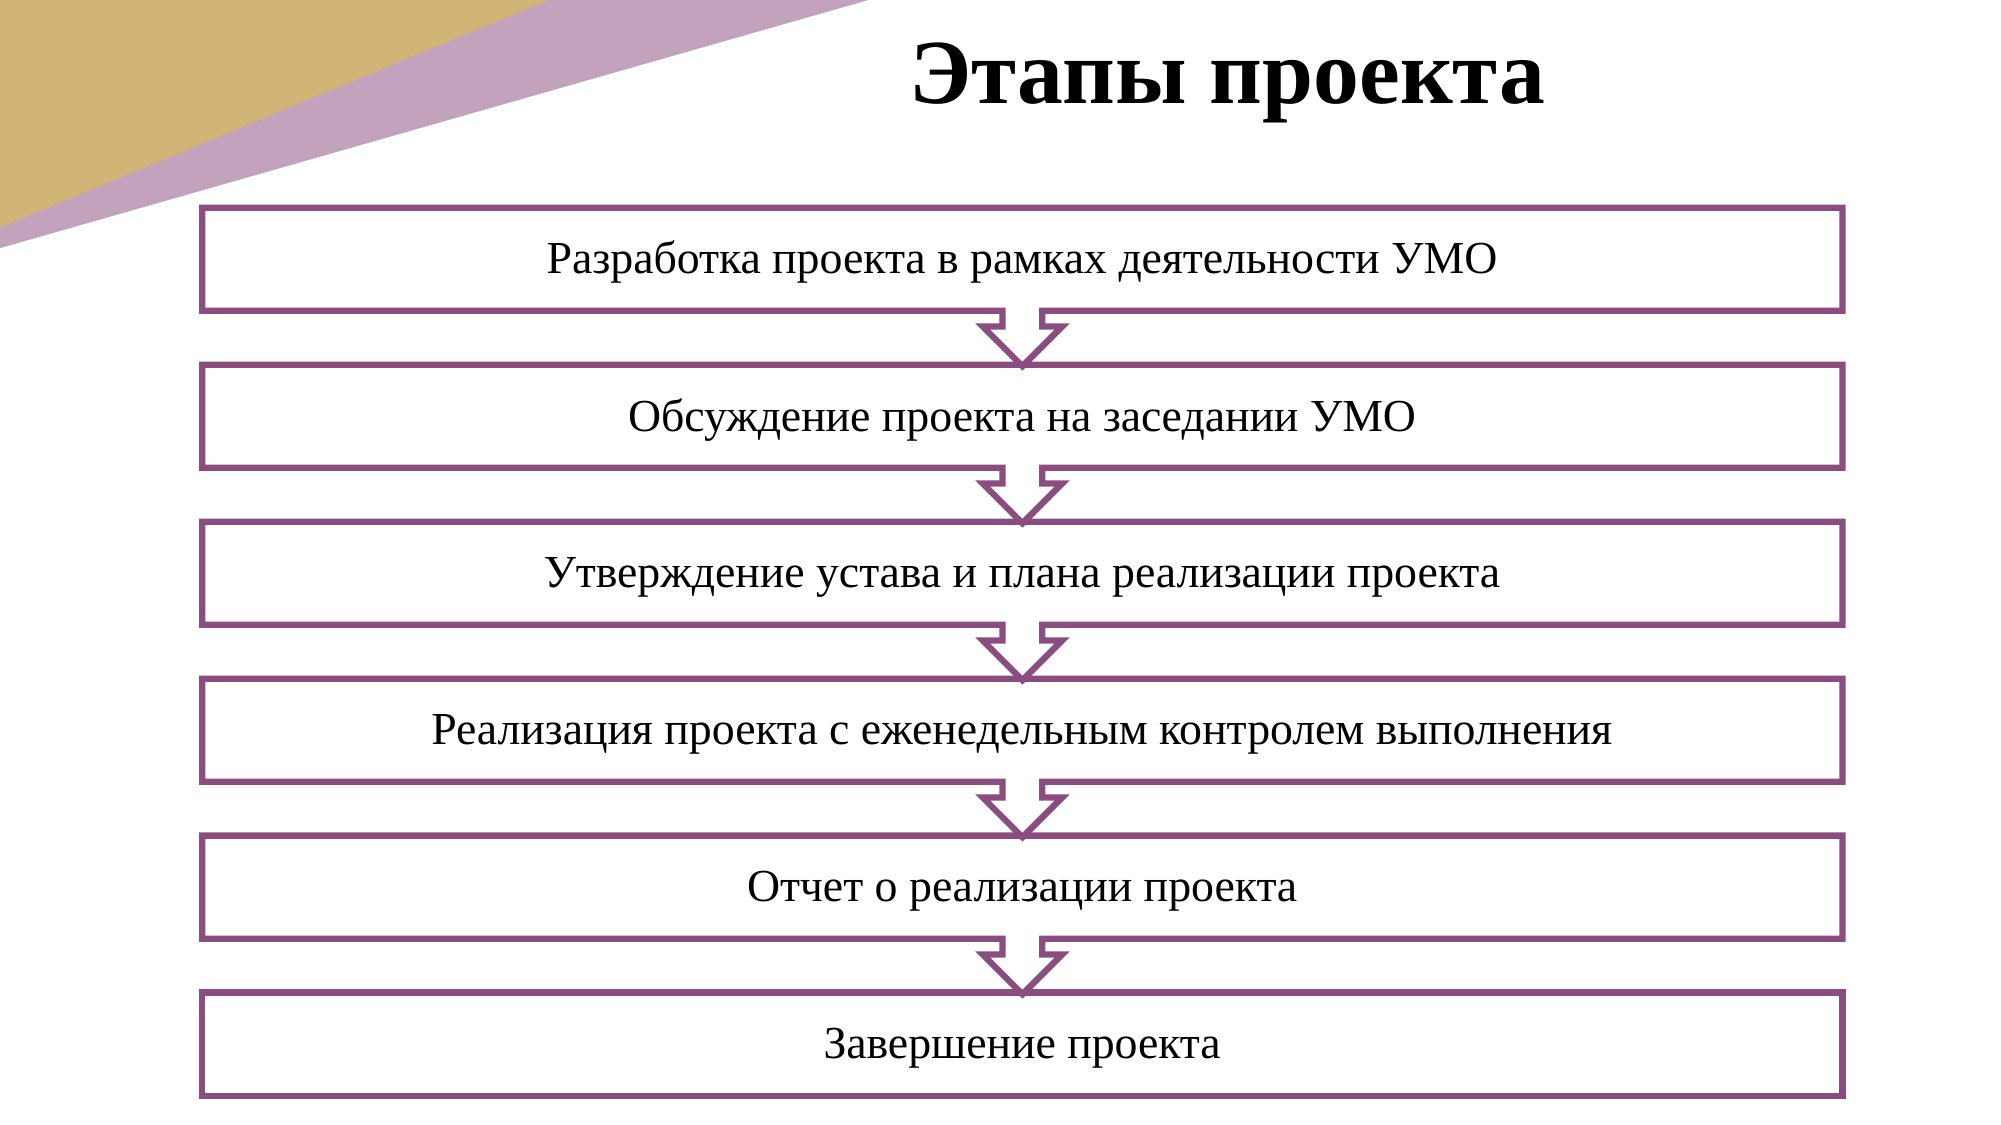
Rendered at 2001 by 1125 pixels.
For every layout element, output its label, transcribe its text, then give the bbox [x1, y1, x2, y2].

text_box [0, 0, 870, 250]
text_box [0, 0, 550, 229]
text_box Этапы проекта [580, 17, 1875, 125]
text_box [202, 207, 1843, 1097]
